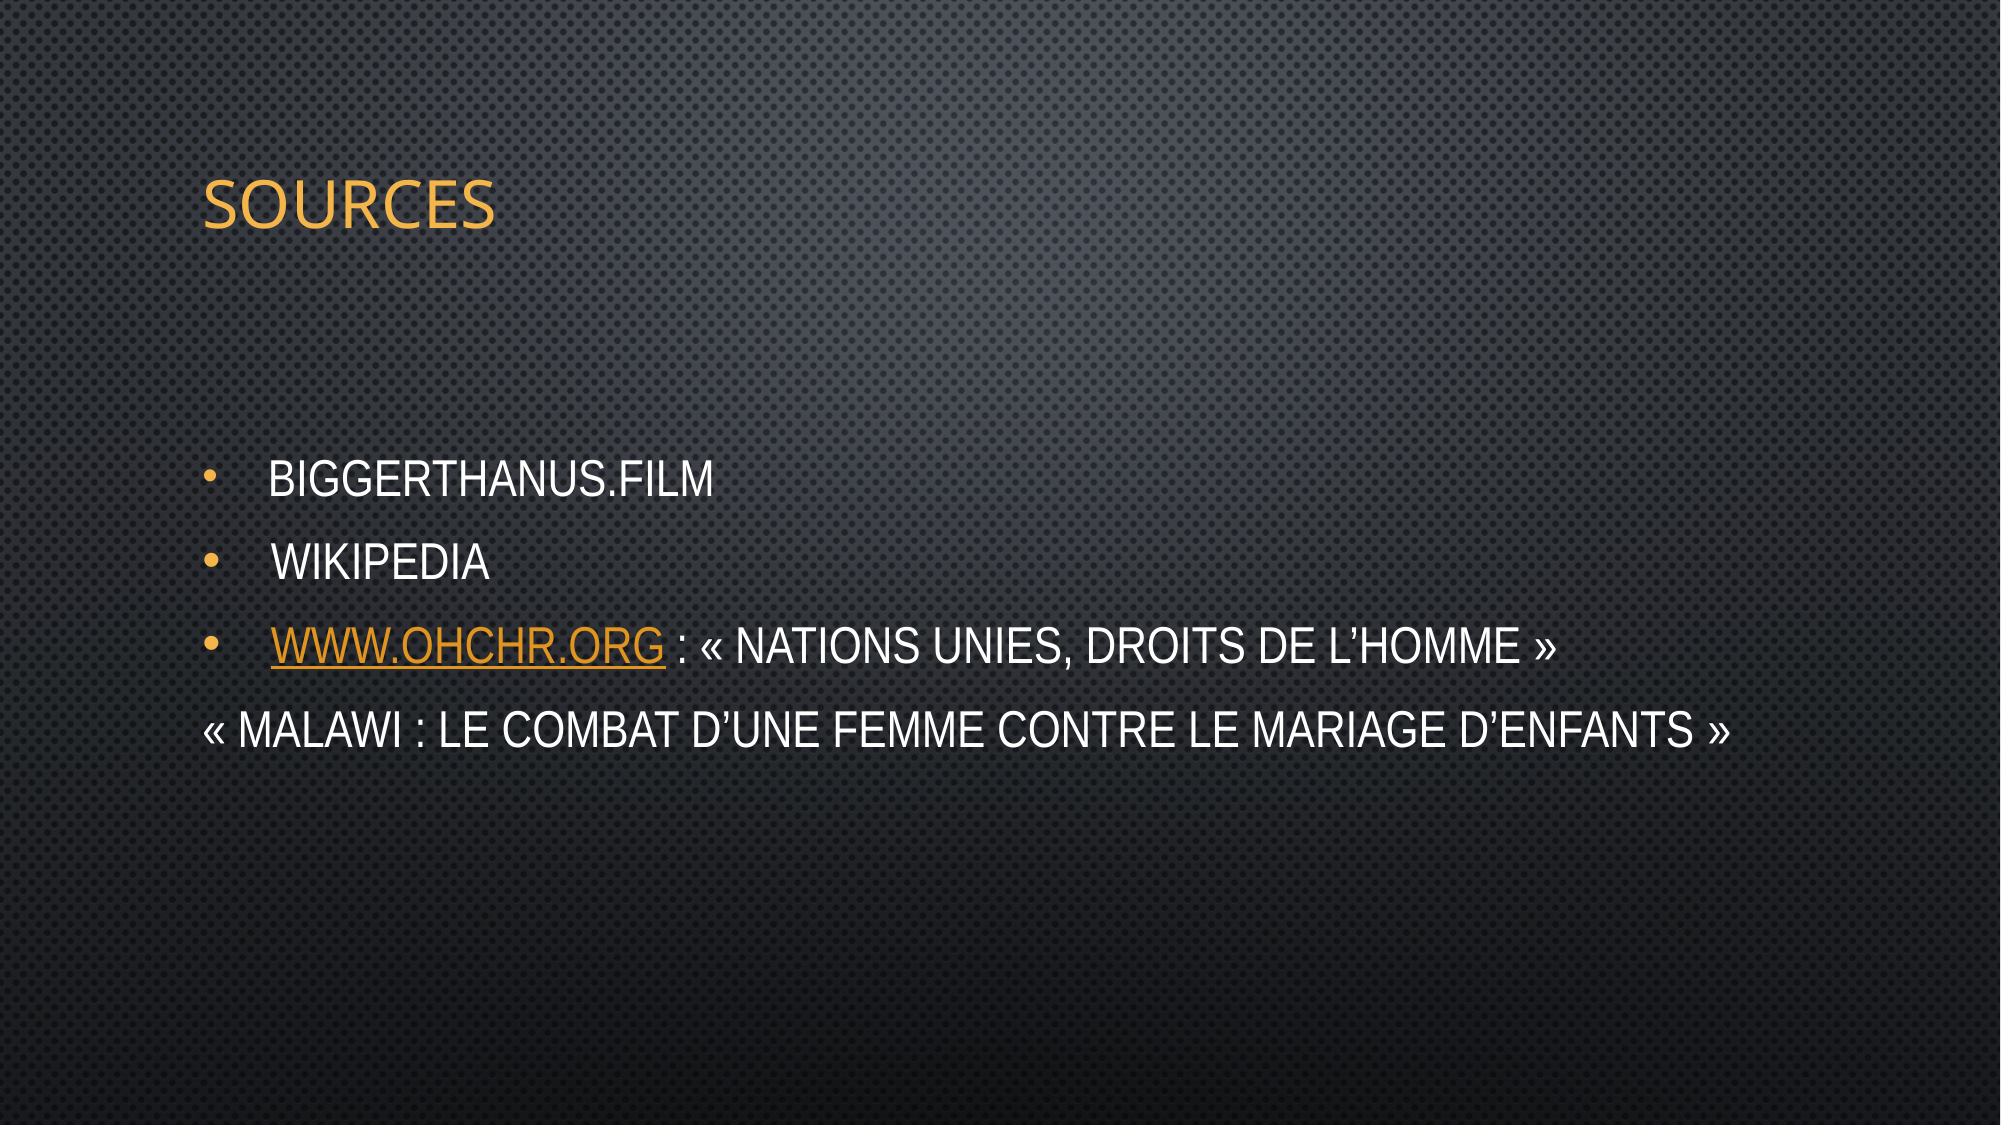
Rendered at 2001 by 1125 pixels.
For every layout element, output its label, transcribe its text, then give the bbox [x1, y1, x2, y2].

title SOURCES [187, 99, 1813, 303]
list biggerthanus.film wikipedia www.ohchr.org : « Nations Unies, droits de l’homme » « Malawi : le combat d’une femme contre le mariage d’enfants » [187, 436, 1813, 771]
